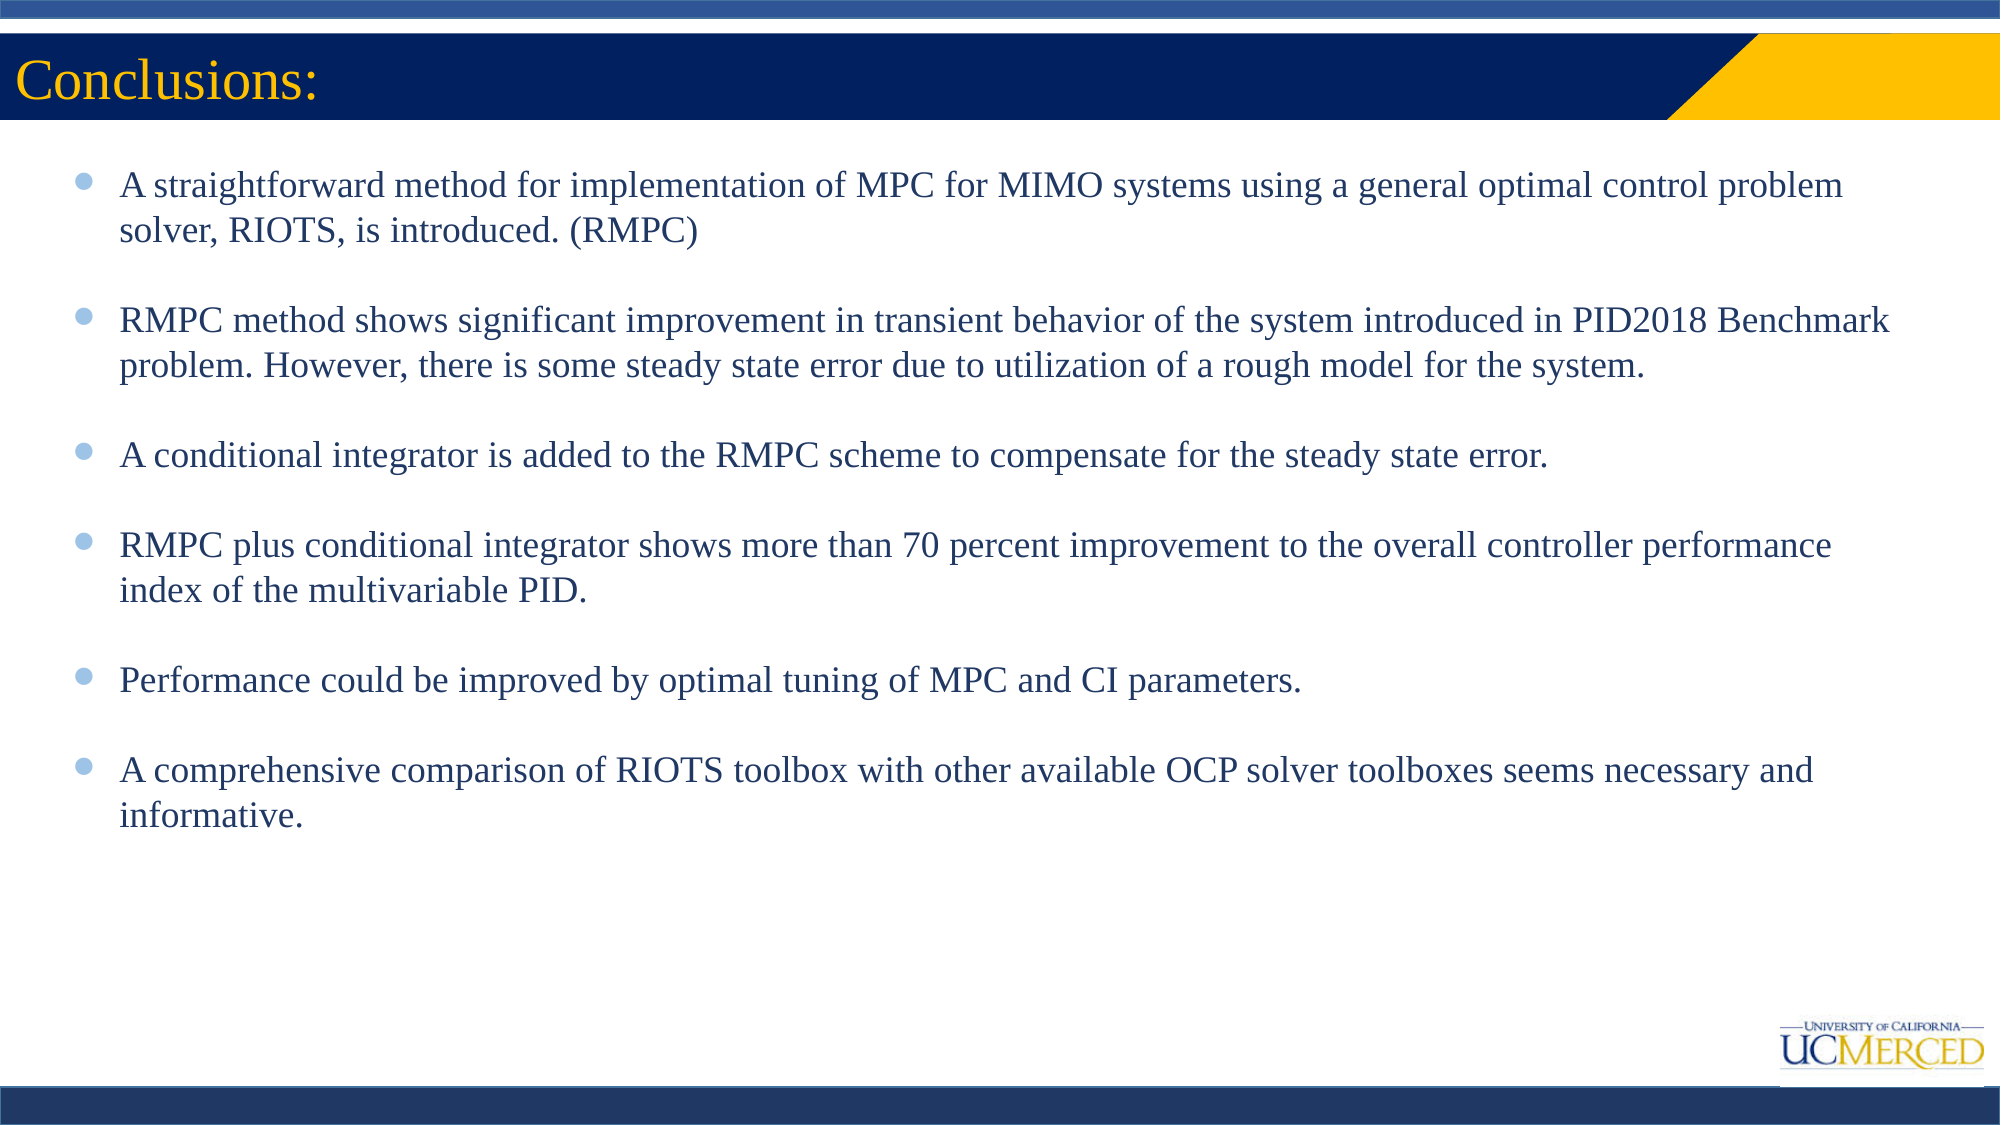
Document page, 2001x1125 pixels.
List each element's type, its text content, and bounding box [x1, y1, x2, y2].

text_box [0, 1086, 2000, 1125]
text_box A straightforward method for implementation of MPC for MIMO systems using a general optimal control problem solver, RIOTS, is introduced. (RMPC) RMPC method shows significant improvement in transient behavior of the system introduced in PID2018 Benchmark problem. However, there is some steady state error due to utilization of a rough model for the system. A conditional integrator is added to the RMPC scheme to compensate for the steady state error. RMPC plus conditional integrator shows more than 70 percent improvement to the overall controller performance index of the multivariable PID. Performance could be improved by optimal tuning of MPC and CI parameters. A comprehensive comparison of RIOTS toolbox with other available OCP solver toolboxes seems necessary and informative. [57, 152, 1922, 933]
text_box Conclusions: [0, 33, 1757, 120]
text_box [0, 0, 2000, 19]
picture [1780, 1006, 1984, 1087]
text_box [1664, 32, 2000, 121]
